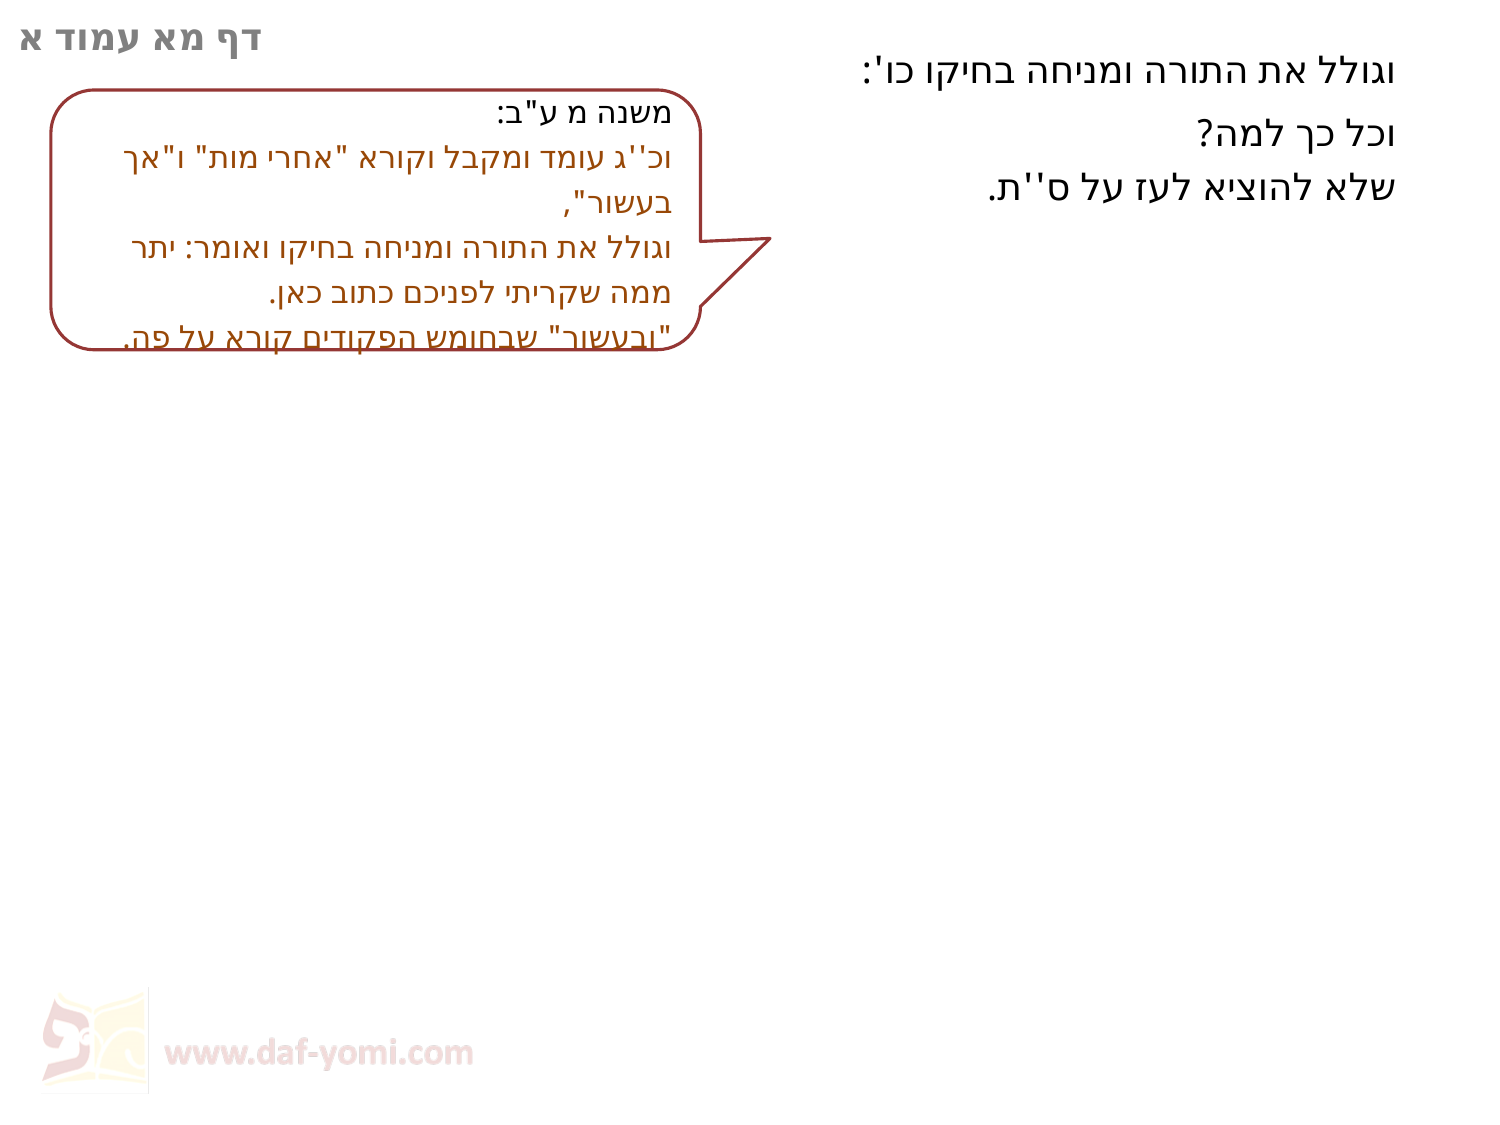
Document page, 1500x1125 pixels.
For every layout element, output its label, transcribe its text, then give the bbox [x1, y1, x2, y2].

text_box וגולל את התורה ומניחה בחיקו כו': וכל כך למה? שלא להוציא לעז על ס''ת. [478, 29, 1412, 324]
picture [40, 987, 553, 1098]
text_box דף מא עמוד א [0, 5, 278, 66]
text_box משנה מ ע"ב: וכ''ג עומד ומקבל וקורא "אחרי מות" ו"אך בעשור", וגולל את התורה ומניחה בחיקו ואומר: יתר ממה שקריתי לפניכם כתוב כאן. "ובעשור" שבחומש הפקודים קורא על פה. [48, 87, 772, 352]
